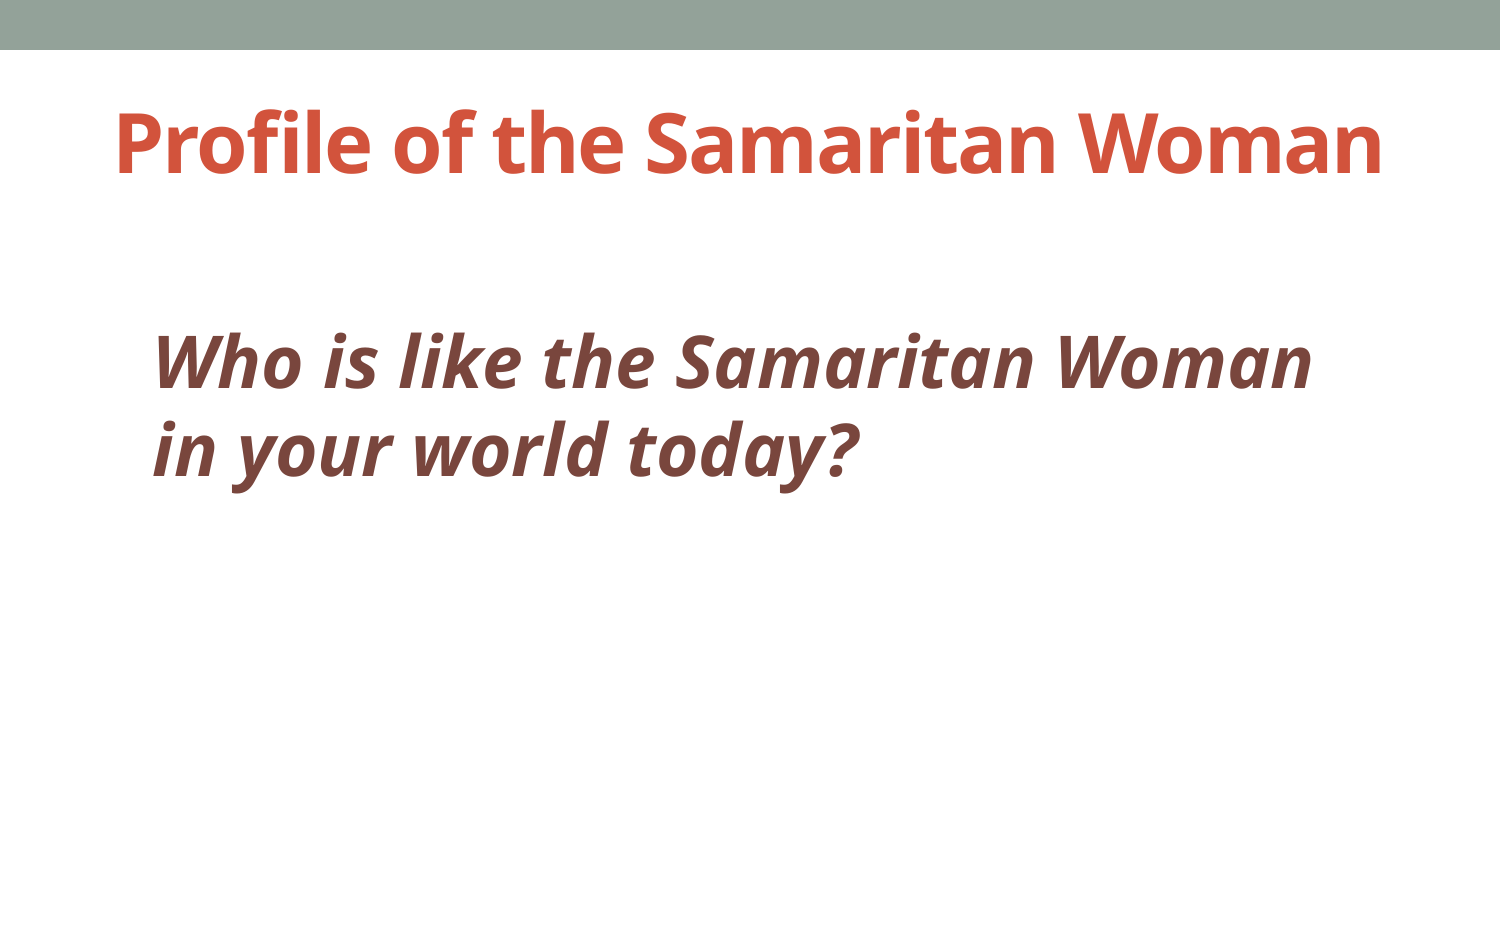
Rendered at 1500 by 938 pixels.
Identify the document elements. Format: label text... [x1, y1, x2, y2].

list Who is like the Samaritan Woman in your world today? [137, 218, 1350, 886]
title Profile of the Samaritan Woman [75, 72, 1425, 209]
